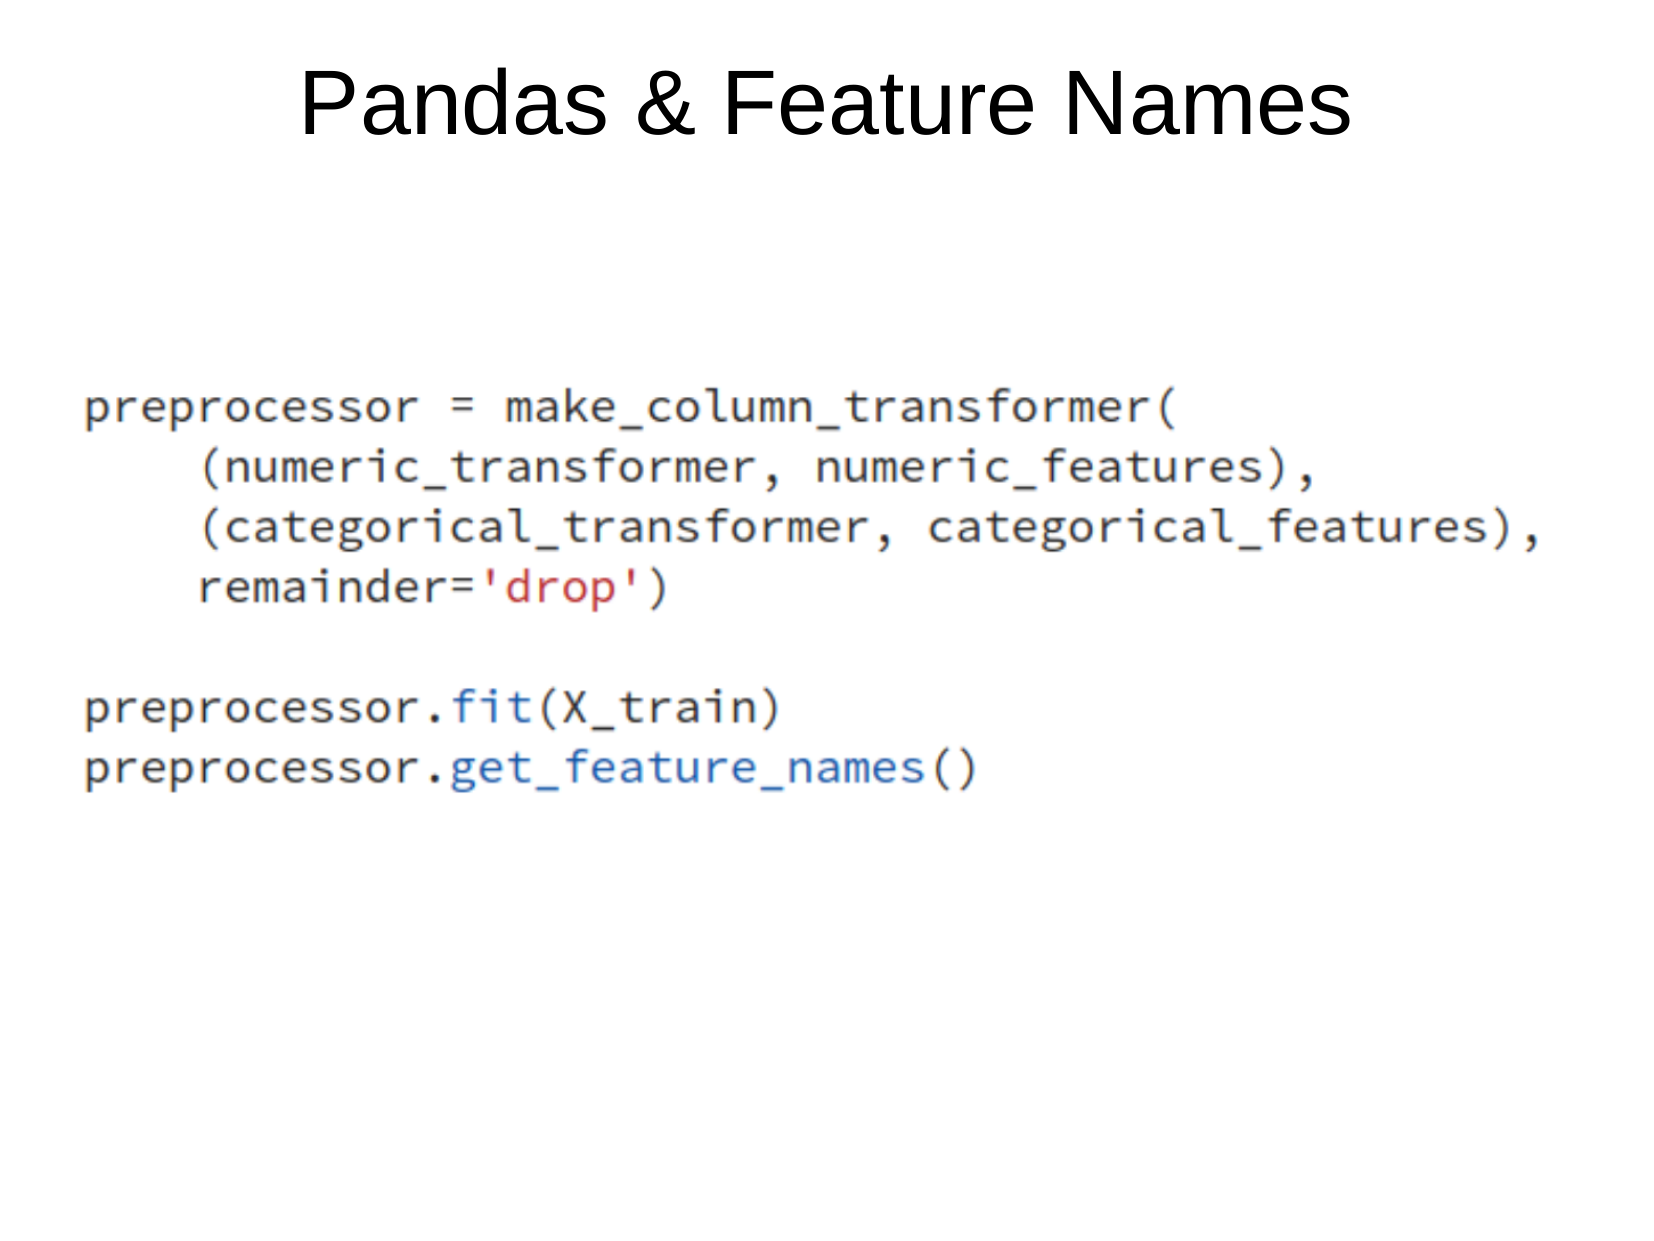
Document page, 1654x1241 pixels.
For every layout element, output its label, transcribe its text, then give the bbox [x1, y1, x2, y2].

text_box [82, 290, 1571, 1010]
picture [82, 380, 1557, 826]
text_box Pandas & Feature Names [82, 49, 1571, 257]
